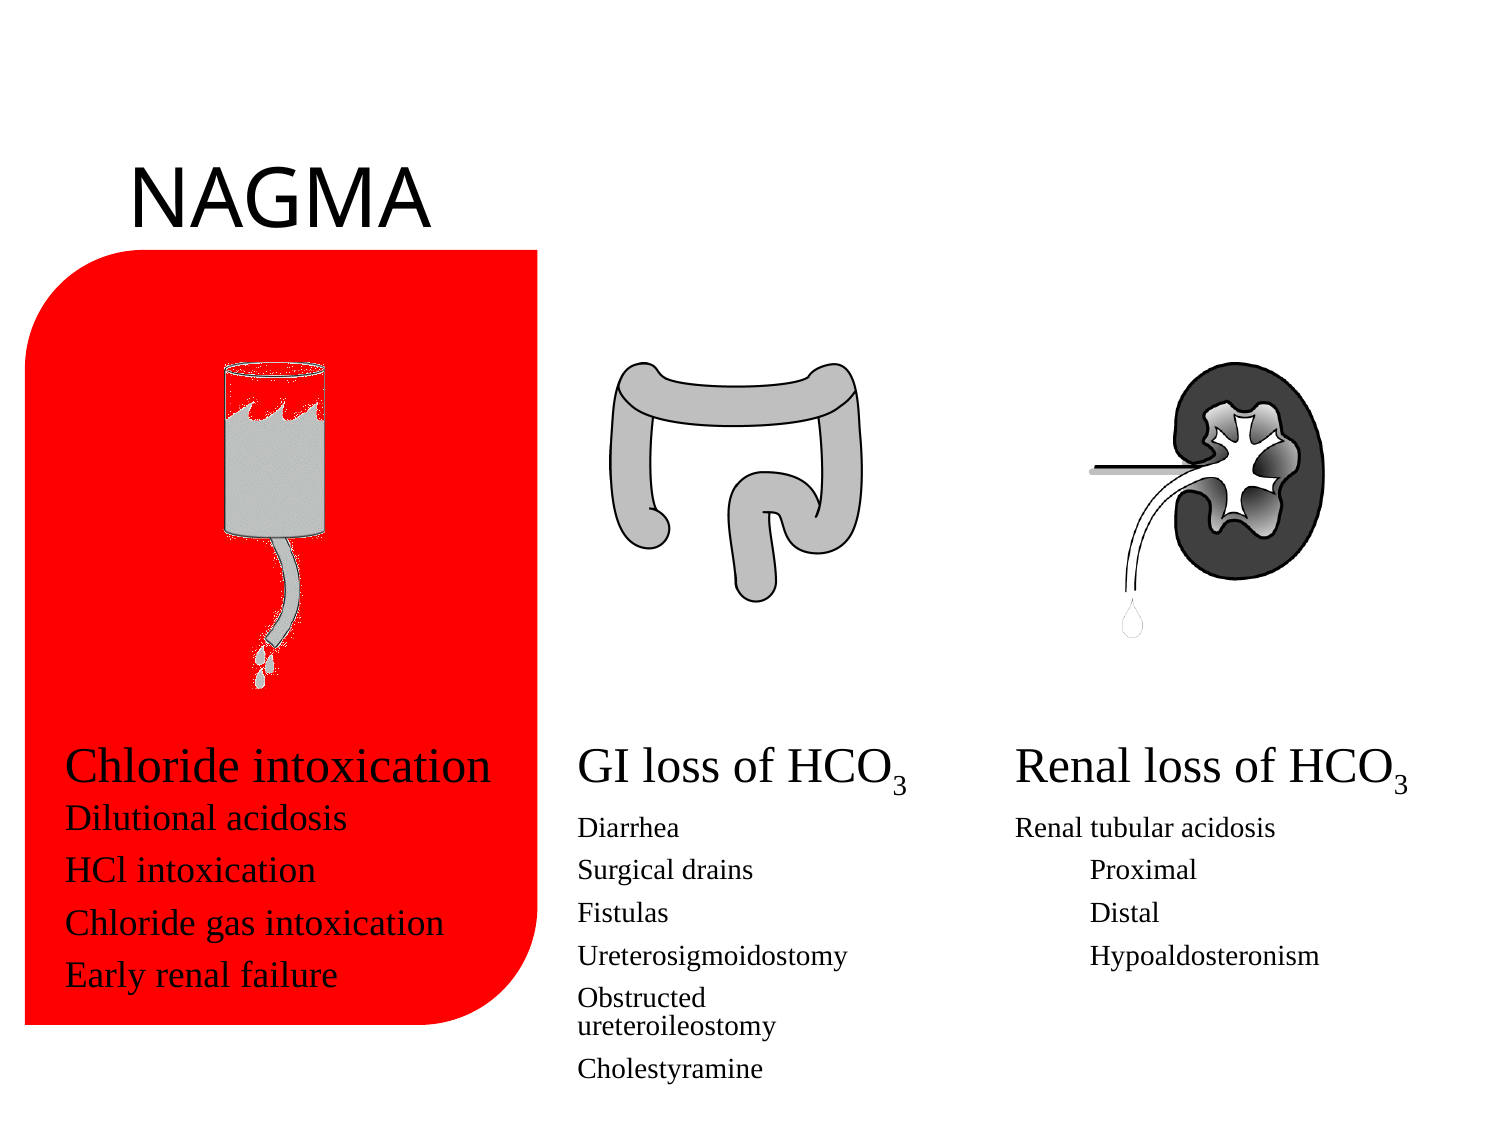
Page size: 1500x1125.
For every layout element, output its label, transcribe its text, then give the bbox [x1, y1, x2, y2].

picture [223, 362, 326, 689]
text_box [24, 254, 538, 1025]
text_box GI loss of HCO3 Diarrhea Surgical drains Fistulas Ureterosigmoidostomy Obstructed ureteroileostomy Cholestyramine [562, 725, 925, 1092]
title NAGMA [112, 99, 1388, 288]
picture [1089, 362, 1326, 638]
text_box Chloride intoxication Dilutional acidosis HCl intoxication Chloride gas intoxication Early renal failure [50, 725, 538, 1003]
text_box Renal loss of HCO3 Renal tubular acidosis Proximal Distal Hypoaldosteronism [999, 724, 1425, 979]
picture [609, 362, 863, 603]
